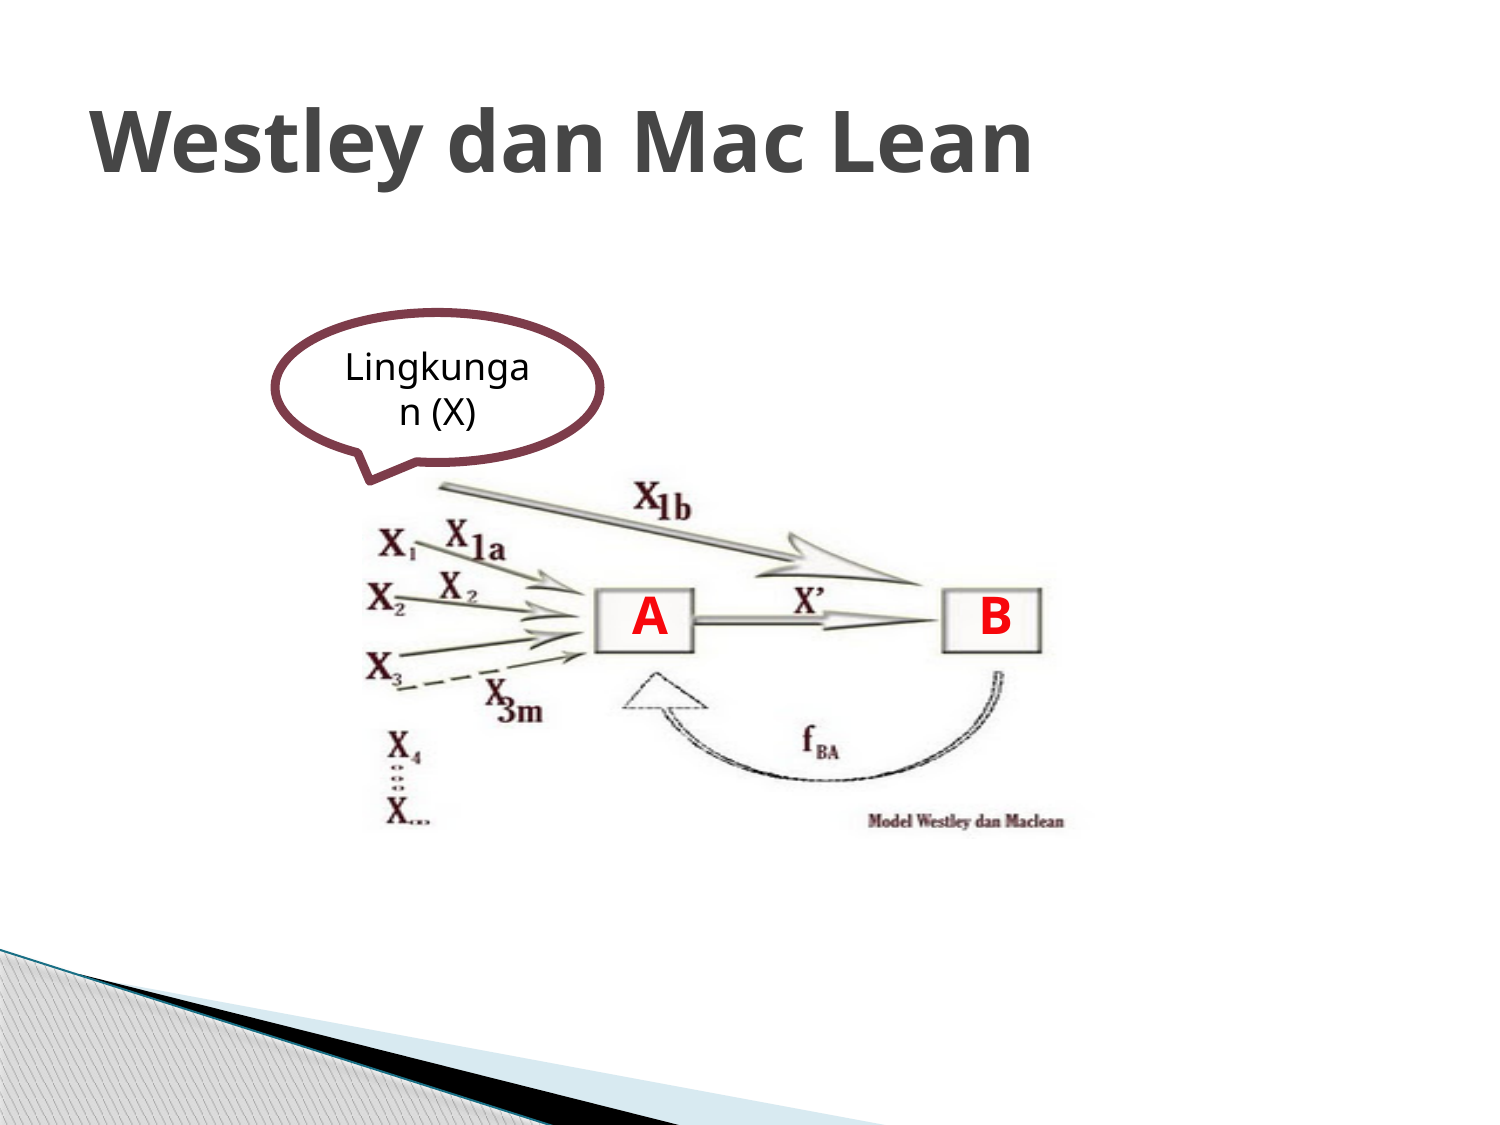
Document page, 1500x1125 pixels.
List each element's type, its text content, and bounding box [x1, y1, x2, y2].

title Westley dan Mac Lean [75, 45, 1425, 233]
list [362, 428, 1113, 839]
text_box Lingkungan (X) [270, 307, 605, 461]
